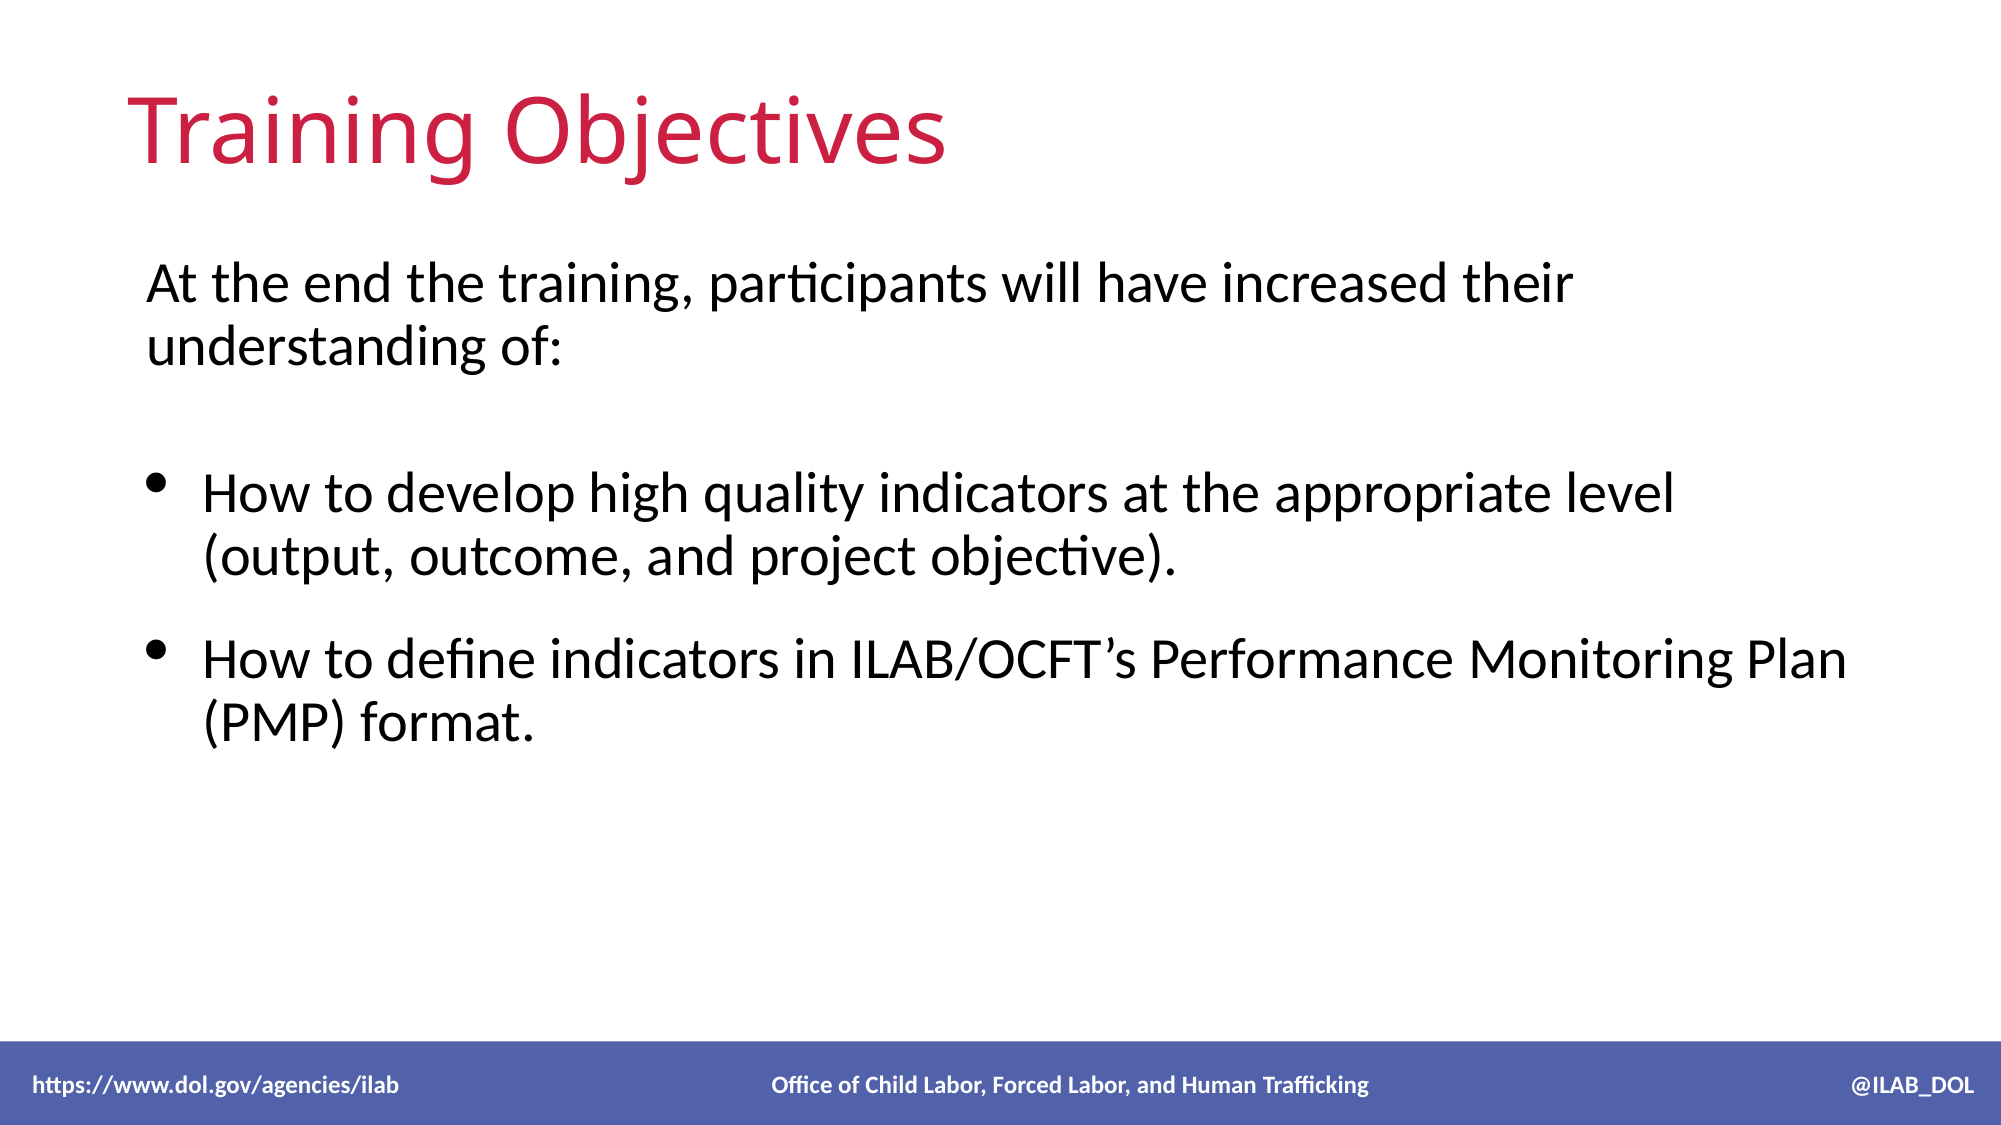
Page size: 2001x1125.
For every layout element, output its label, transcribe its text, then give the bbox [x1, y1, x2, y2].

list At the end the training, participants will have increased their understanding of: How to develop high quality indicators at the appropriate level (output, outcome, and project objective). How to define indicators in ILAB/OCFT’s Performance Monitoring Plan (PMP) format. [131, 244, 1891, 977]
footer https://www.dol.gov/agencies/ilab Office of Child Labor, Forced Labor, and Human Trafficking @ILAB_DOL [0, 1041, 2000, 1125]
title Training Objectives [112, 33, 1771, 191]
